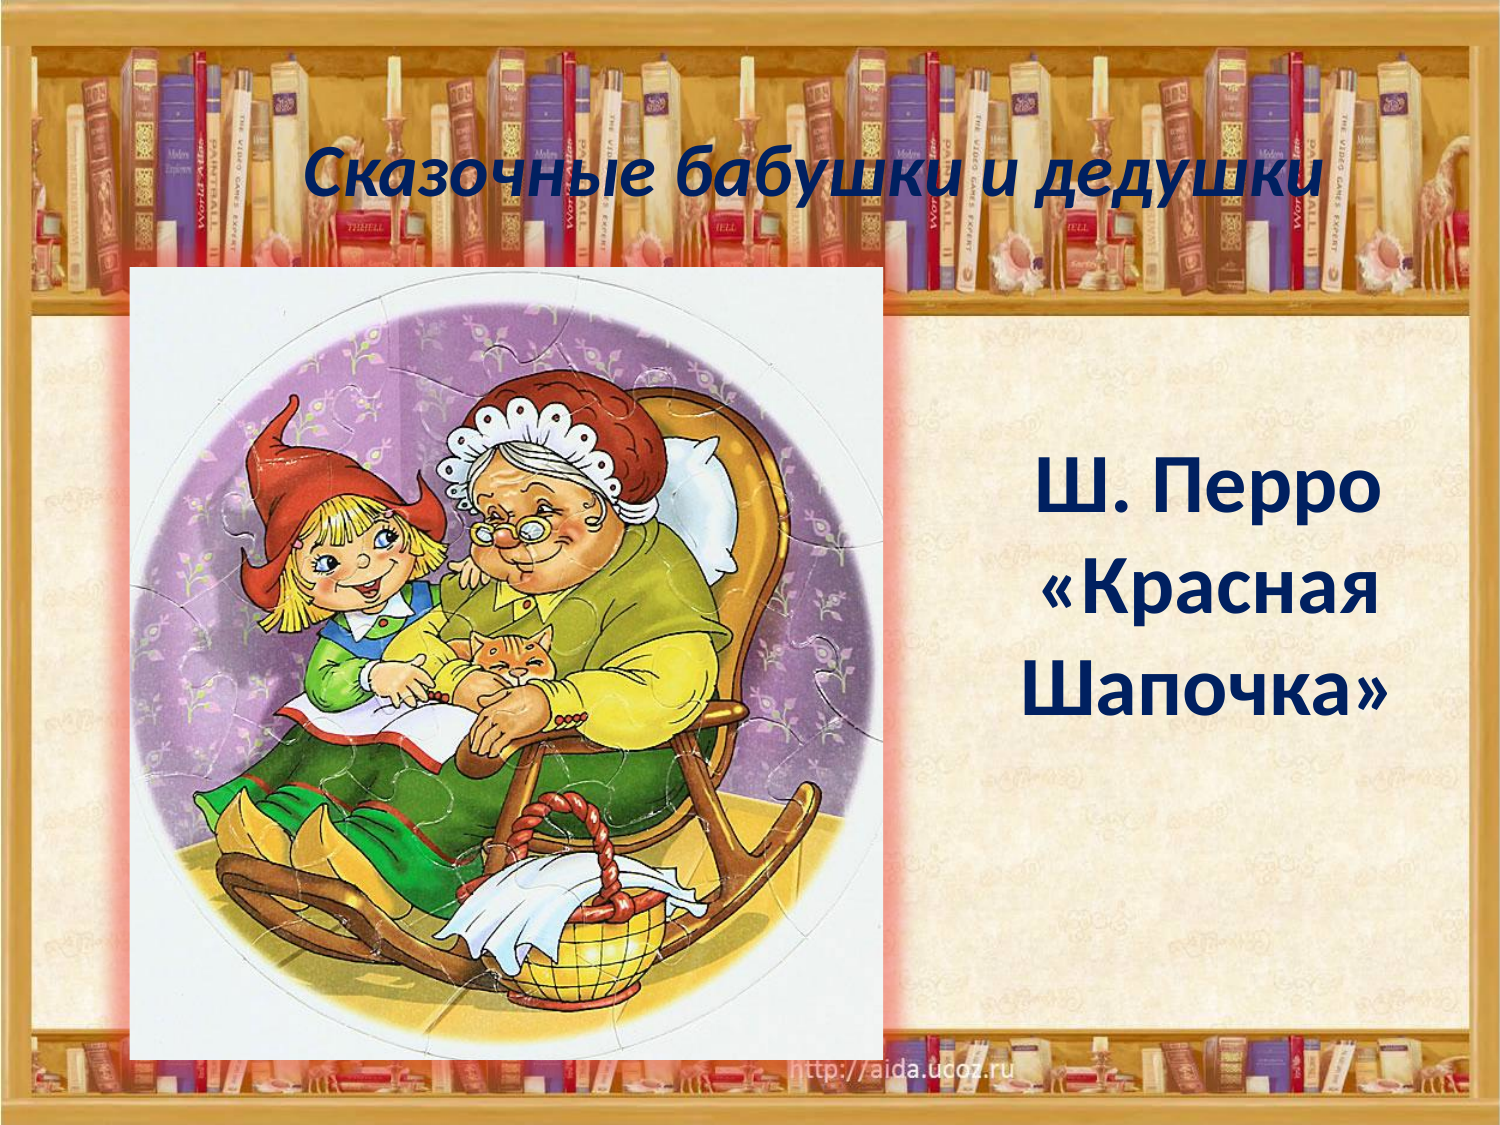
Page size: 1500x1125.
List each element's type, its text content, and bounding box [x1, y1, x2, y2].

picture [0, 0, 1500, 1125]
text_box Сказочные бабушки и дедушки [265, 107, 1365, 226]
text_box Ш. Перро «Красная Шапочка» [960, 420, 1458, 740]
